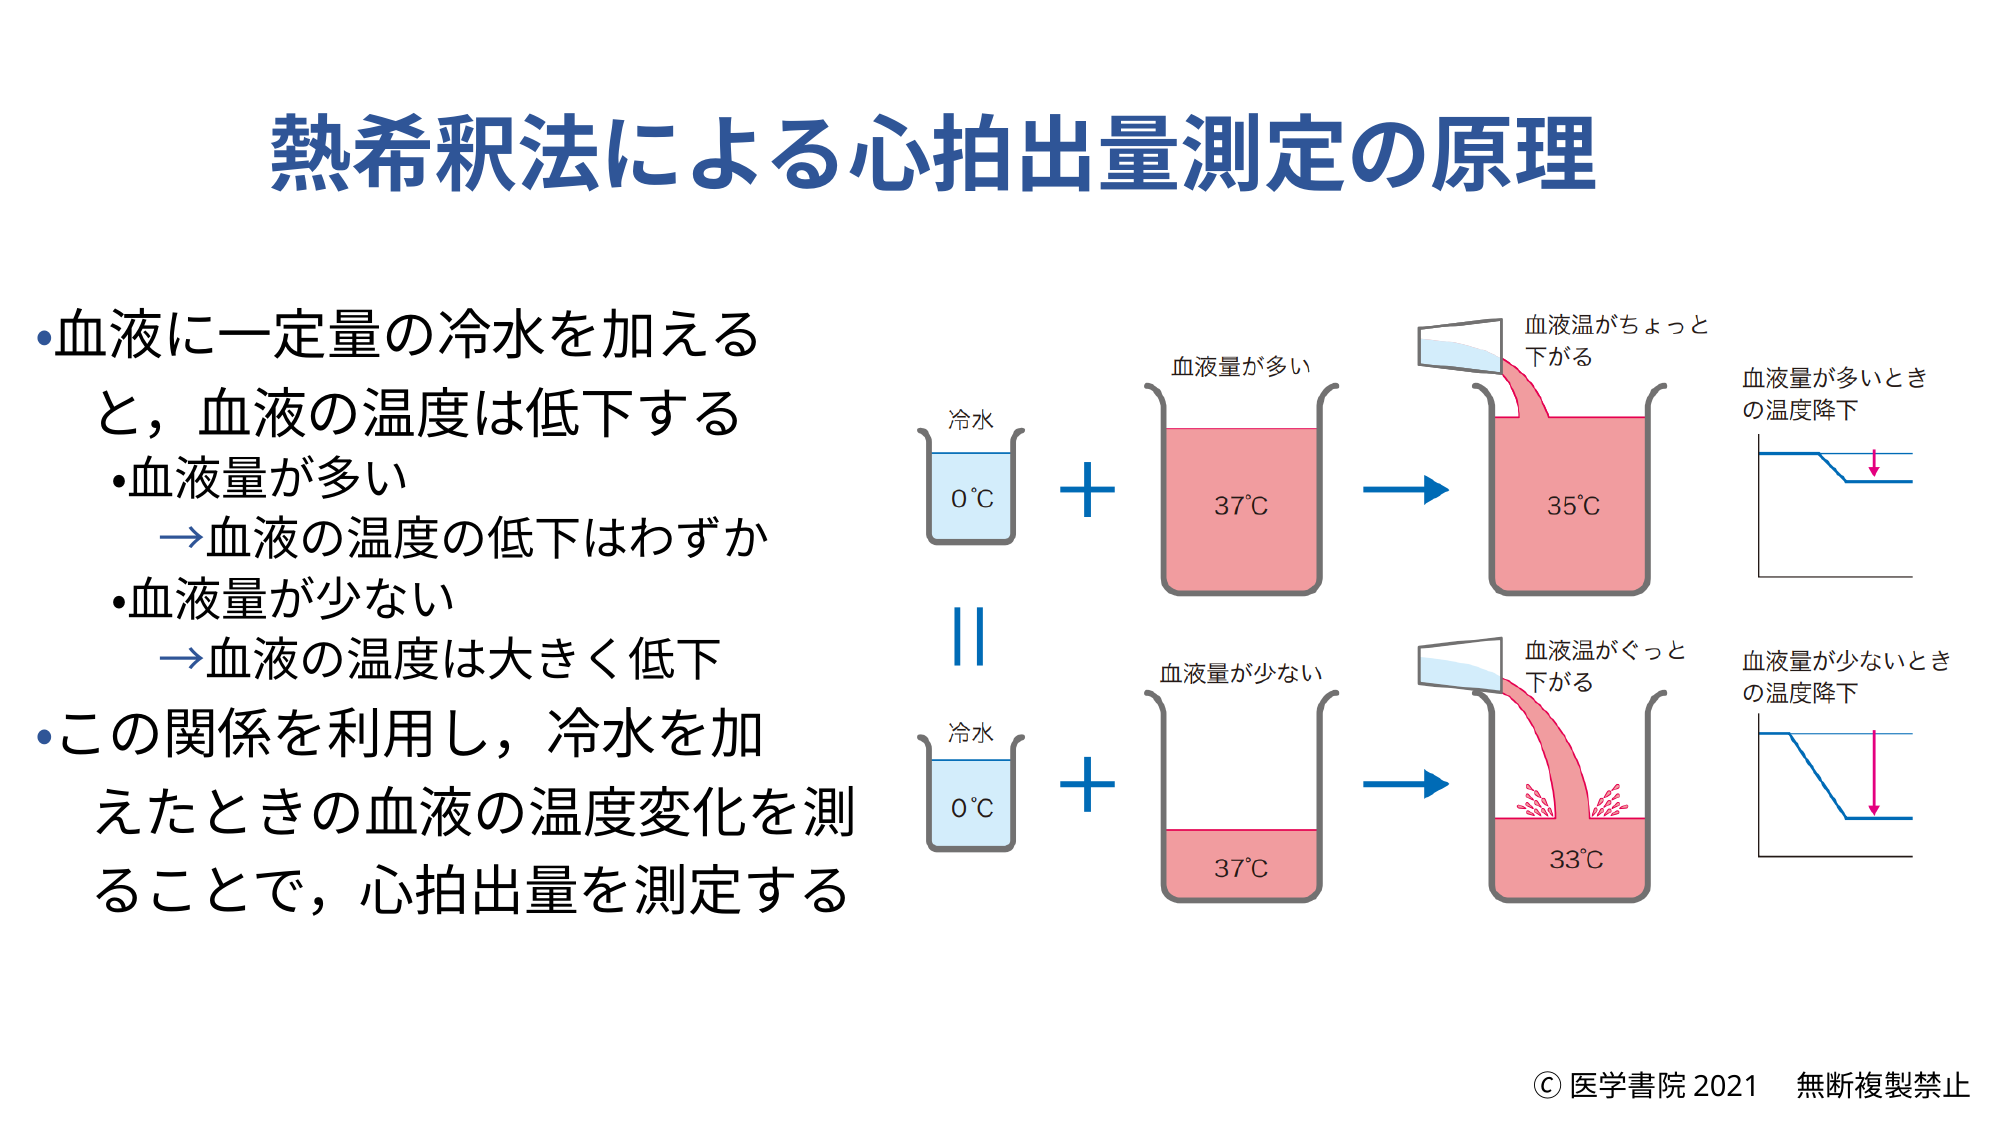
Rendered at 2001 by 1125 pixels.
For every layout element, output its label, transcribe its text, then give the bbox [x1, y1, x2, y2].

picture [902, 299, 1959, 918]
title 熱希釈法による心拍出量測定の原理 [253, 59, 1772, 257]
text_box 🄫医学書院2021 無断複製禁止 [1169, 1059, 1987, 1110]
list ・血液に一定量の冷水を加える と，血液の温度は低下する ・血液量が多い →血液の温度の低下はわずか ・血液量が少ない →血液の温度は大きく低下 ・この関係を利用し，冷水を加 えたときの血液の温度変化を測 ることで，心拍出量を測定する [20, 299, 874, 1014]
